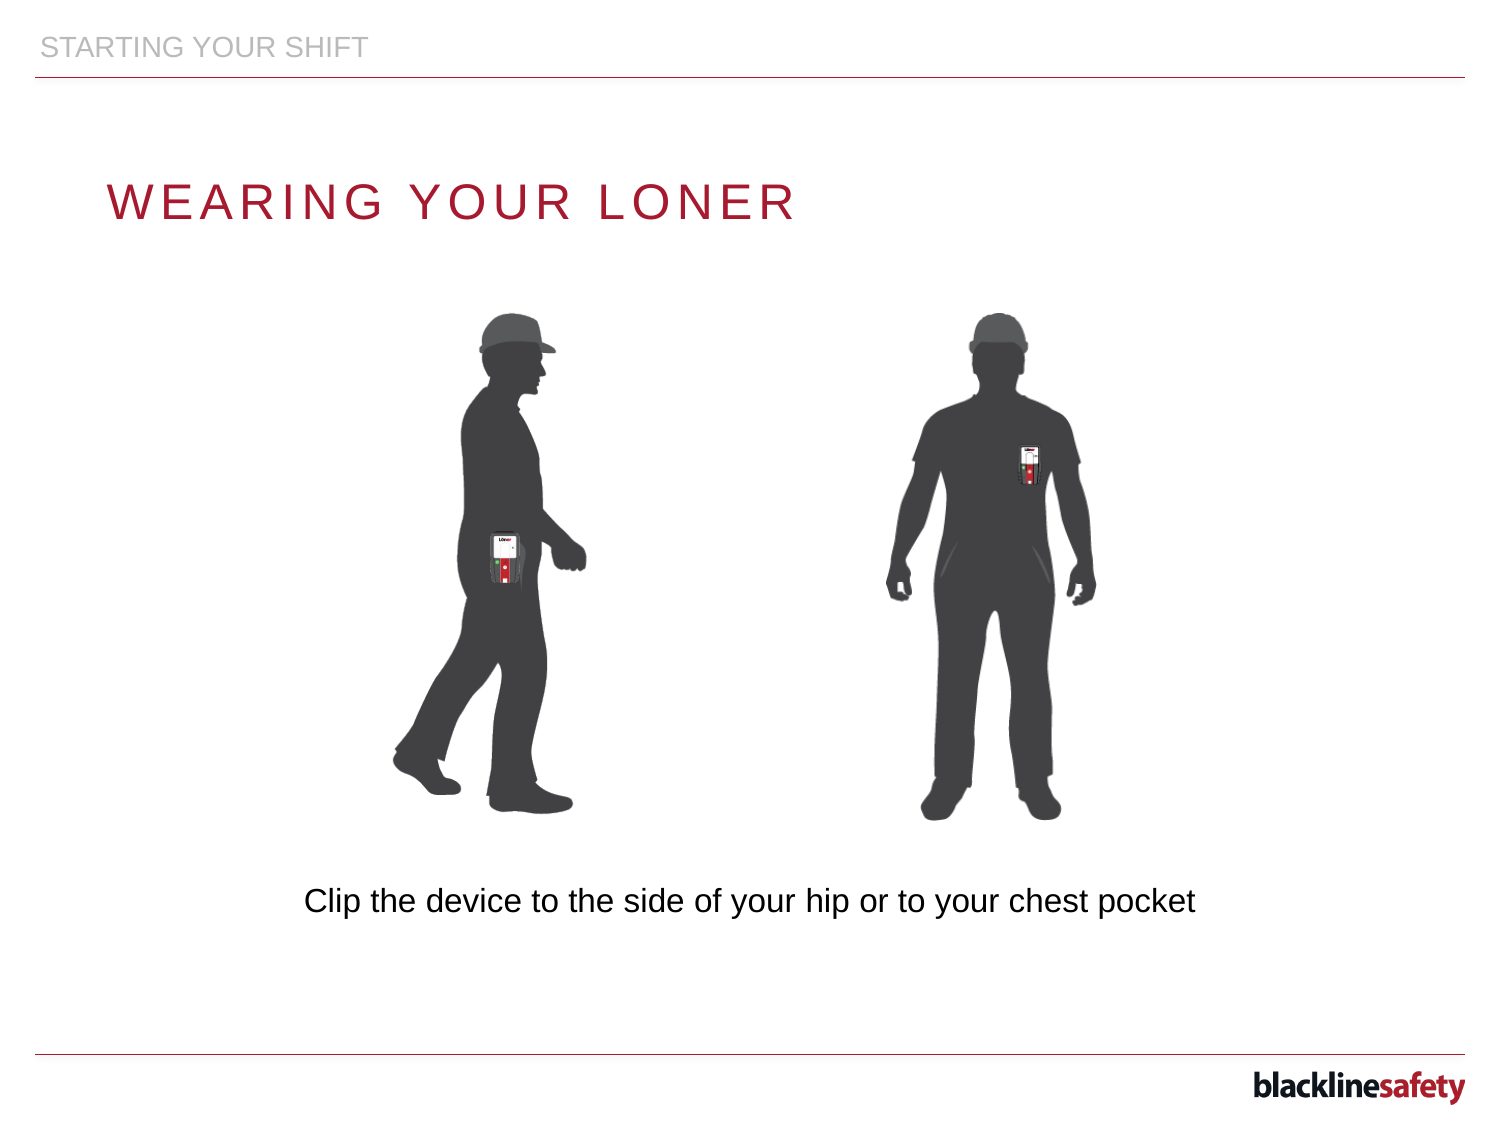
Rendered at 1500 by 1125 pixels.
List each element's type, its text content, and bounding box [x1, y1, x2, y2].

text_box WEARING YOUR LONER [91, 161, 970, 237]
picture [885, 313, 1097, 822]
picture [1253, 1071, 1466, 1105]
text_box STARTING YOUR SHIFT [25, 21, 890, 71]
picture [169, 265, 619, 873]
text_box Clip the device to the side of your hip or to your chest pocket [230, 872, 1270, 927]
